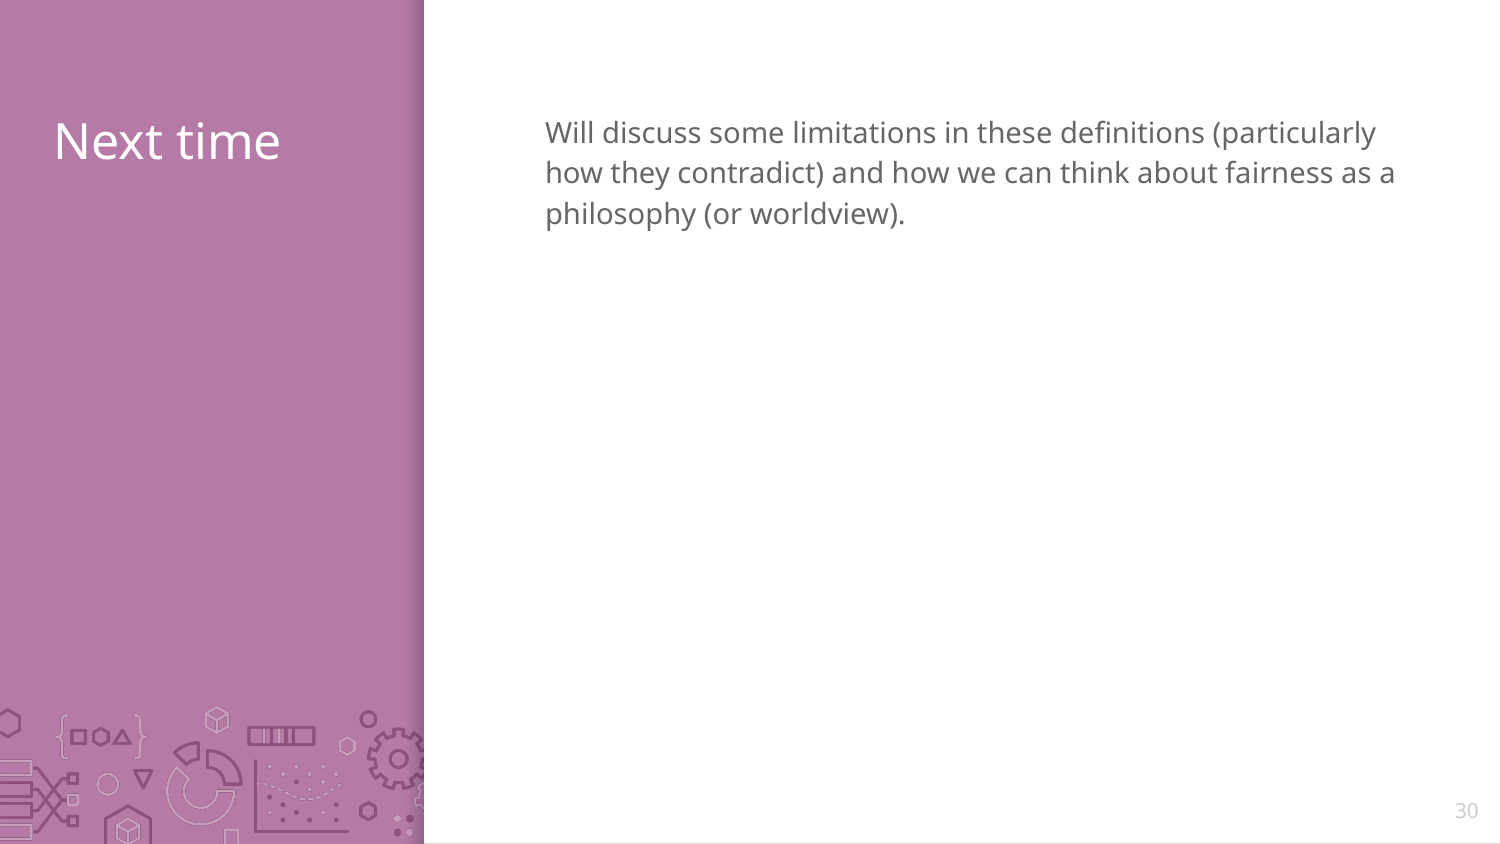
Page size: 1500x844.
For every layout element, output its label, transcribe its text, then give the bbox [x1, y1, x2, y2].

picture [0, 701, 424, 844]
list Will discuss some limitations in these definitions (particularly how they contradict) and how we can think about fairness as a philosophy (or worldview). [506, 94, 1425, 748]
title Next time [38, 94, 375, 748]
slide_number 30 [1403, 779, 1494, 844]
